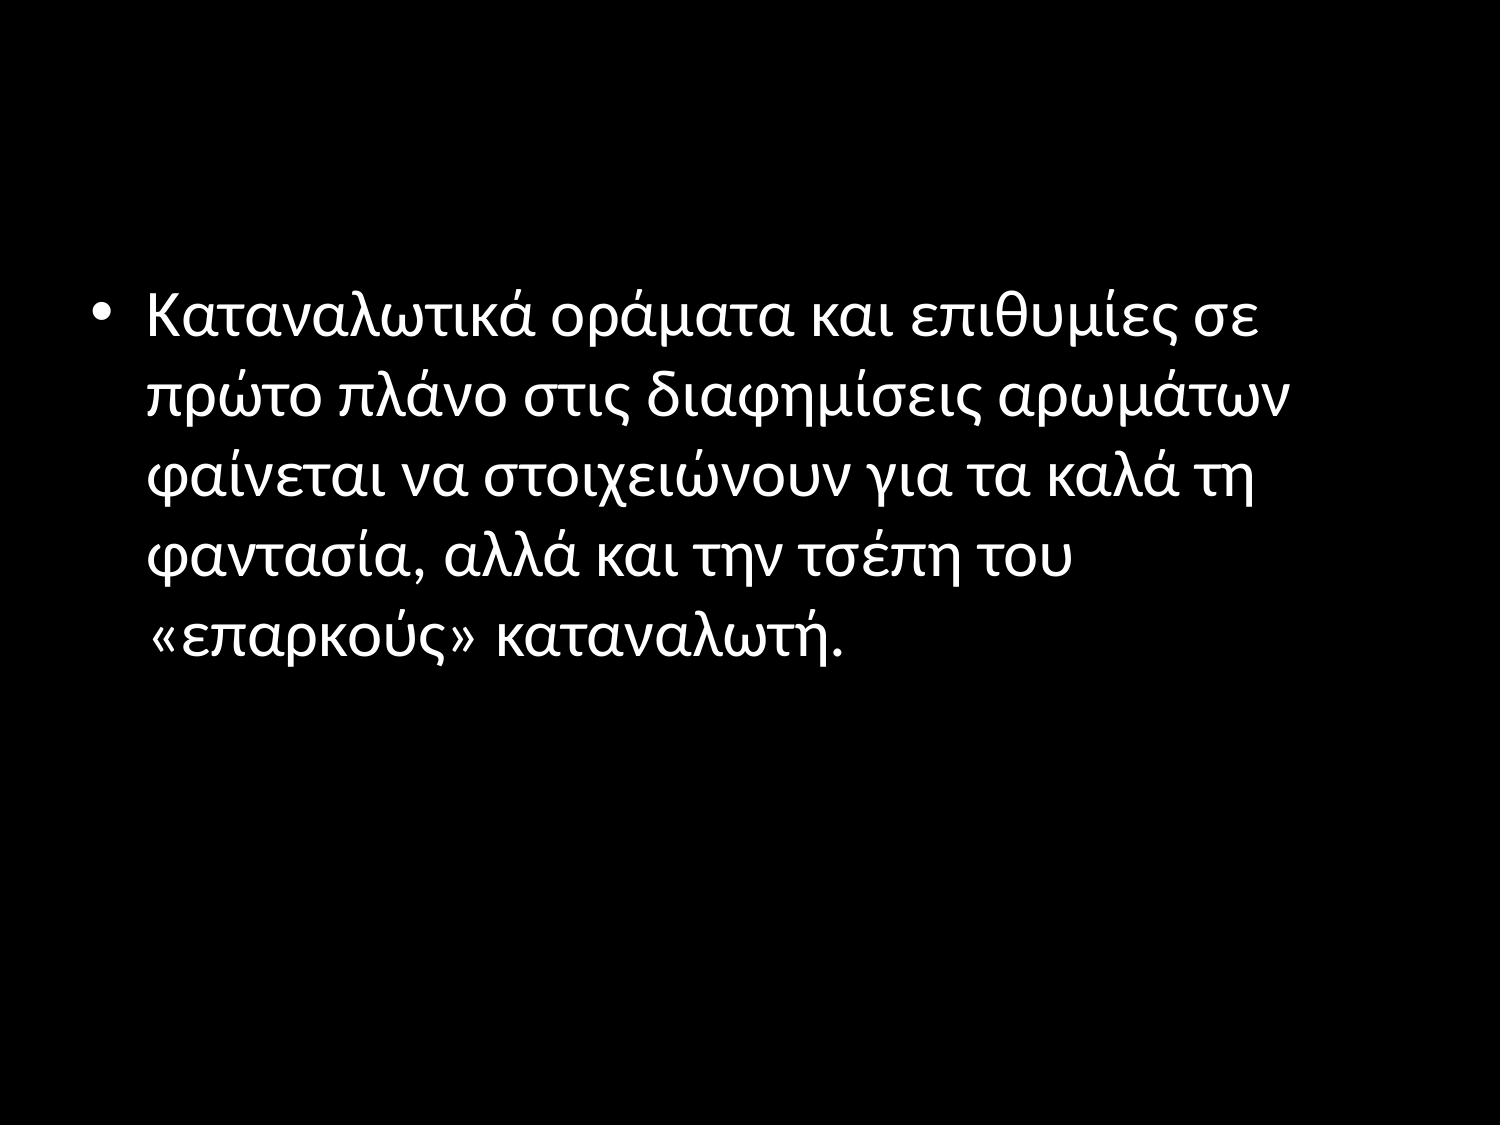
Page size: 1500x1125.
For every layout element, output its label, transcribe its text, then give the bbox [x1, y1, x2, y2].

list Καταναλωτικά οράματα και επιθυμίες σε πρώτο πλάνο στις διαφημίσεις αρωμάτων φαίνεται να στοιχειώνουν για τα καλά τη φαντασία, αλλά και την τσέπη του «επαρκούς» καταναλωτή. [75, 262, 1425, 1005]
